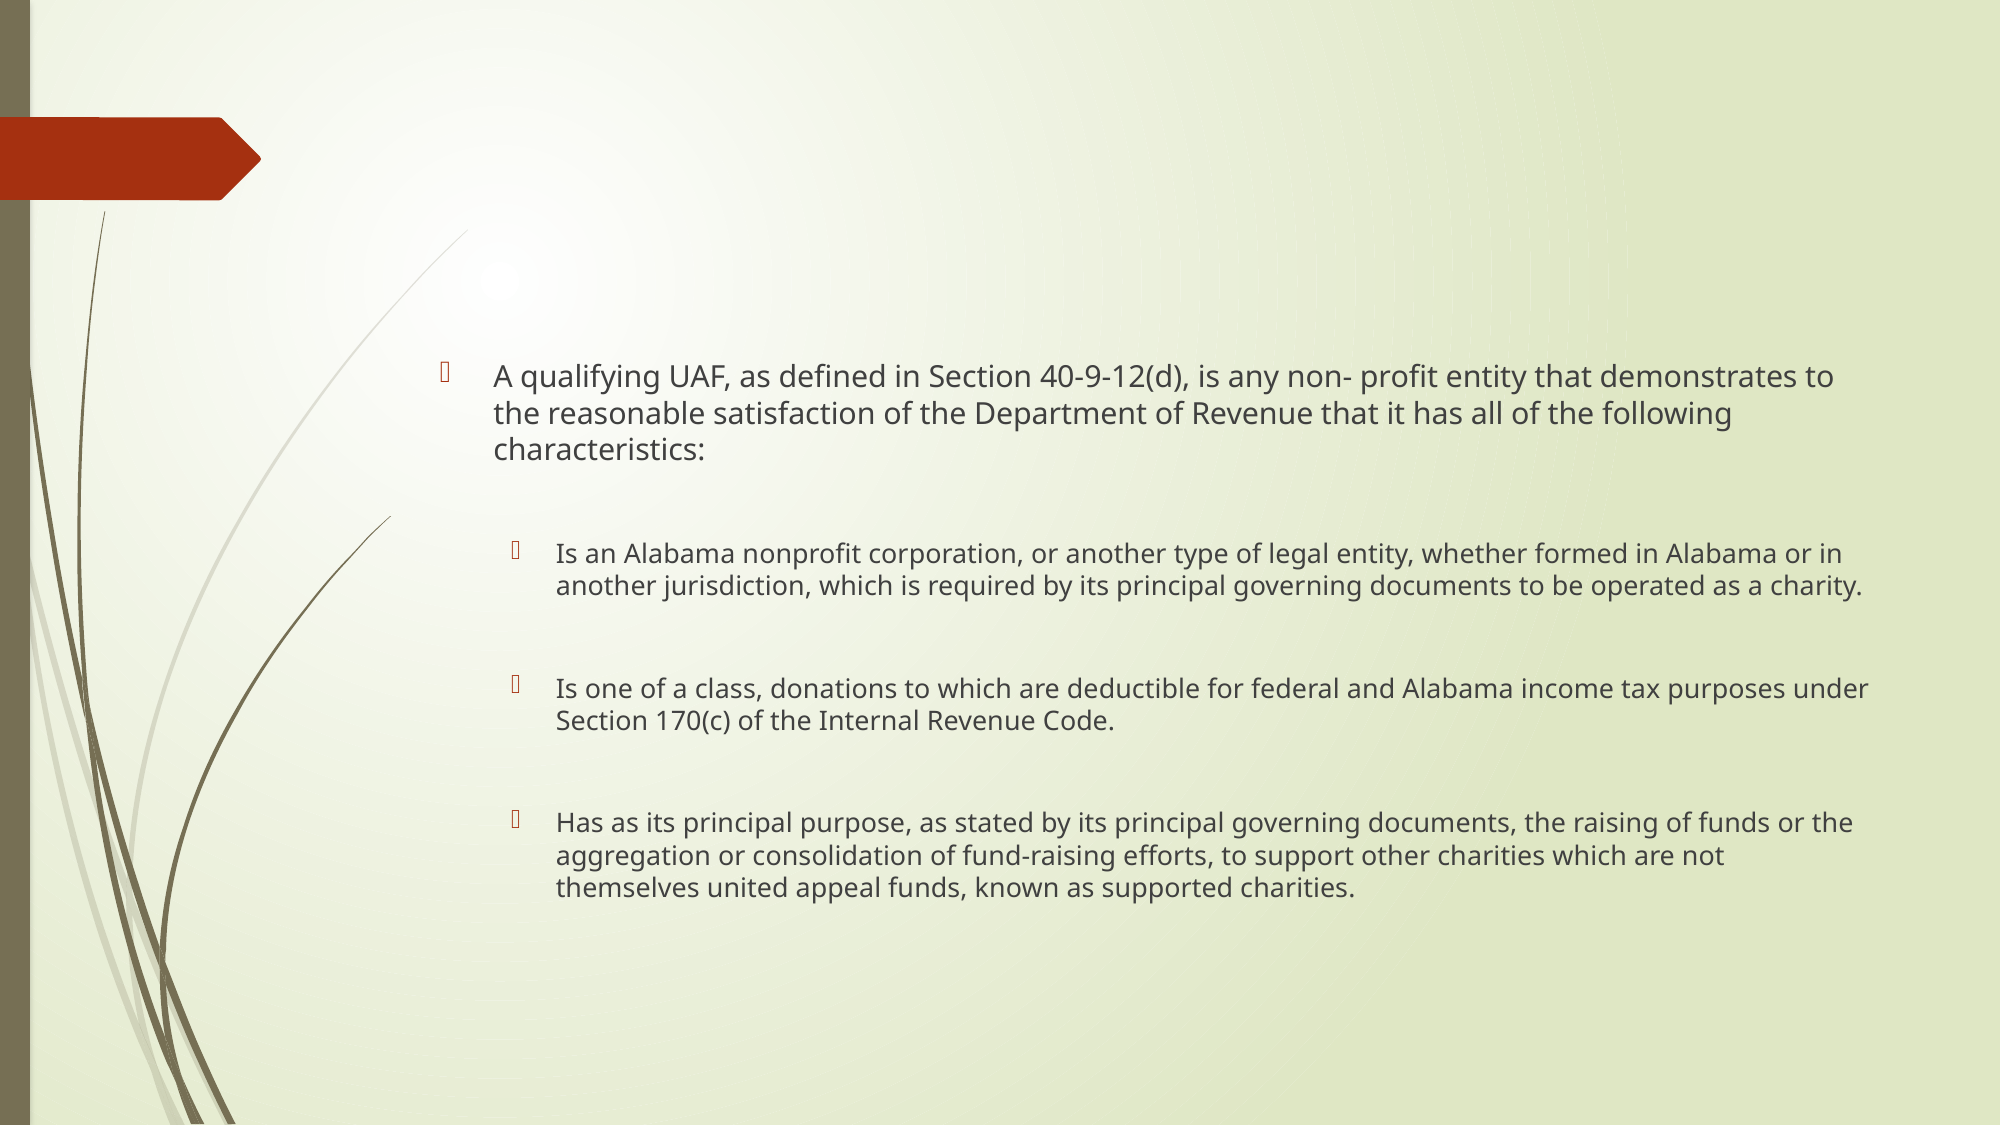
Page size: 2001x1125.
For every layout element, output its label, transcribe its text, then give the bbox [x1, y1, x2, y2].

list A qualifying UAF, as defined in Section 40-9-12(d), is any non- profit entity that demonstrates to the reasonable satisfaction of the Department of Revenue that it has all of the following characteristics: Is an Alabama nonprofit corporation, or another type of legal entity, whether formed in Alabama or in another jurisdiction, which is required by its principal governing documents to be operated as a charity. Is one of a class, donations to which are deductible for federal and Alabama income tax purposes under Section 170(c) of the Internal Revenue Code. Has as its principal purpose, as stated by its principal governing documents, the raising of funds or the aggregation or consolidation of fund-raising efforts, to support other charities which are not themselves united appeal funds, known as supported charities. [424, 350, 1888, 970]
